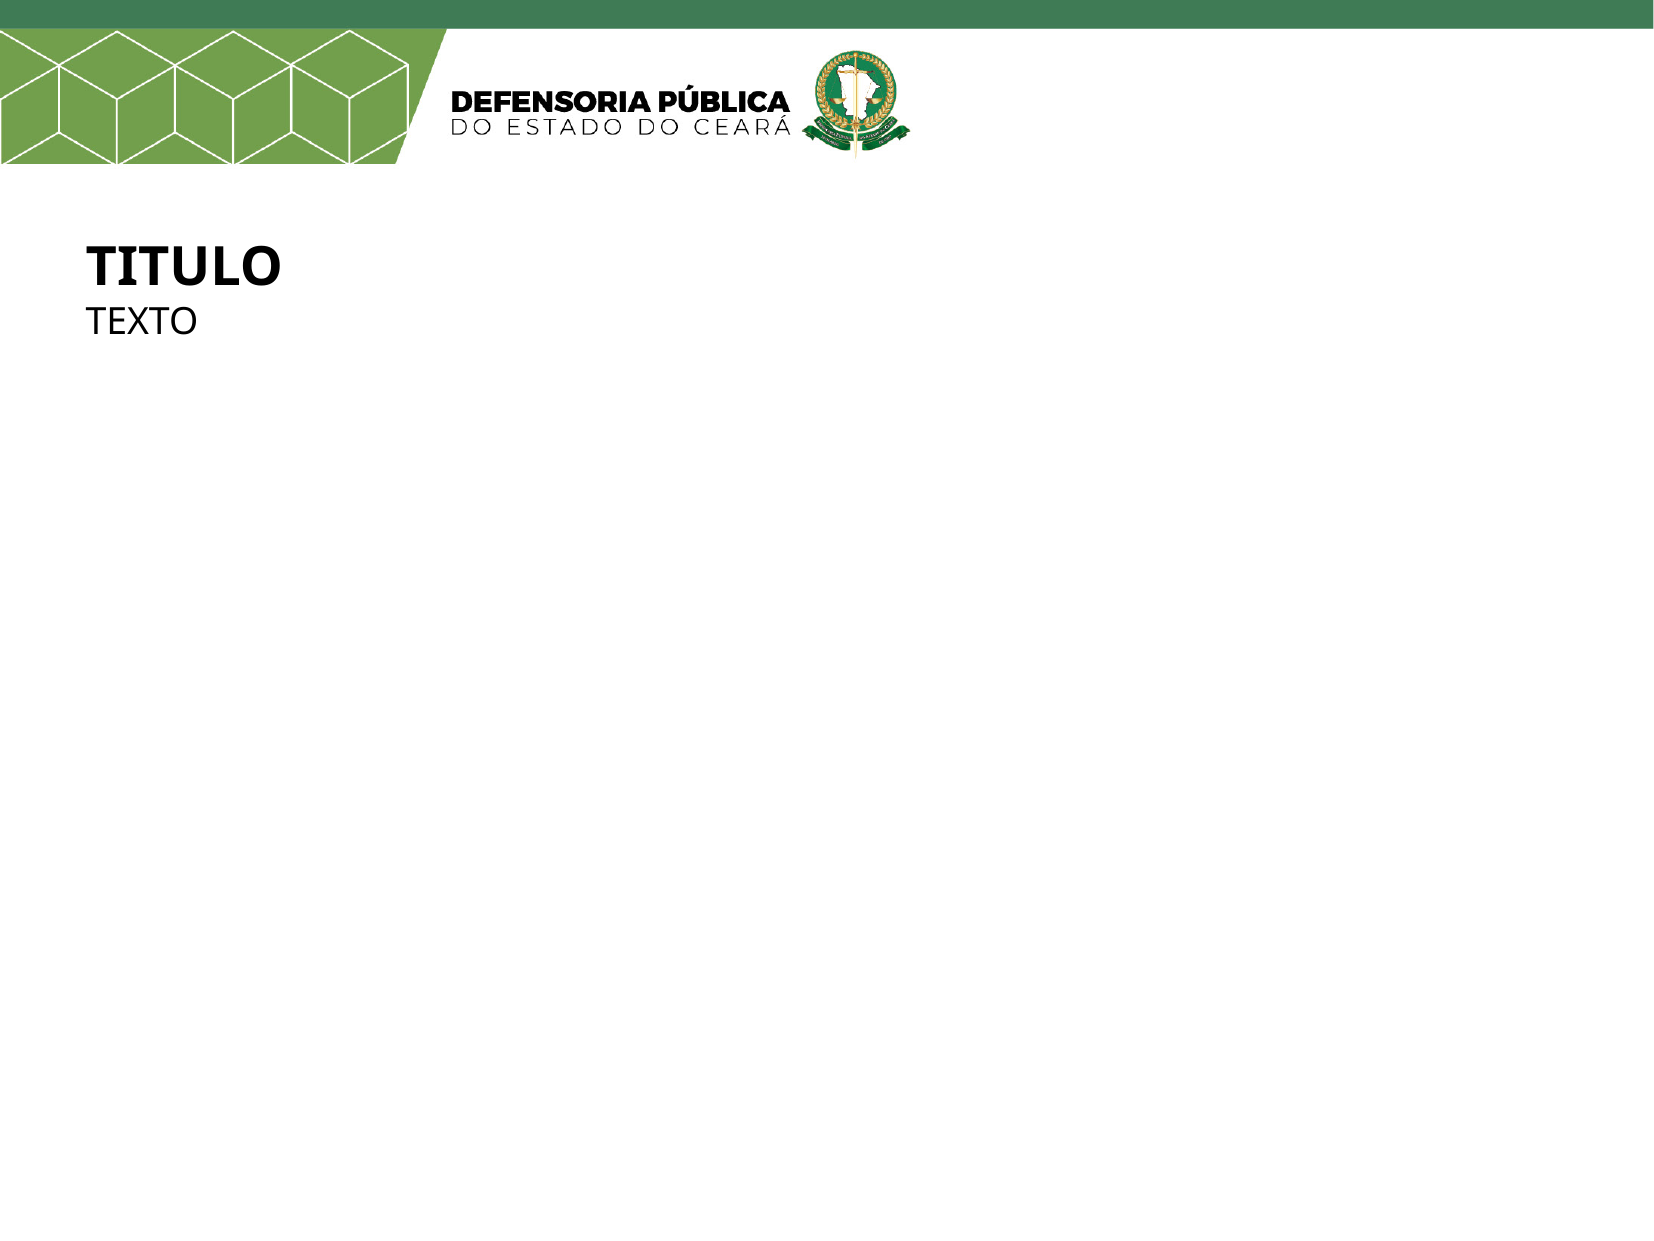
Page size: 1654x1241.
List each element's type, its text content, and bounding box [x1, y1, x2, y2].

text_box TITULO TEXTO [70, 235, 1654, 1124]
picture [0, 0, 1654, 225]
